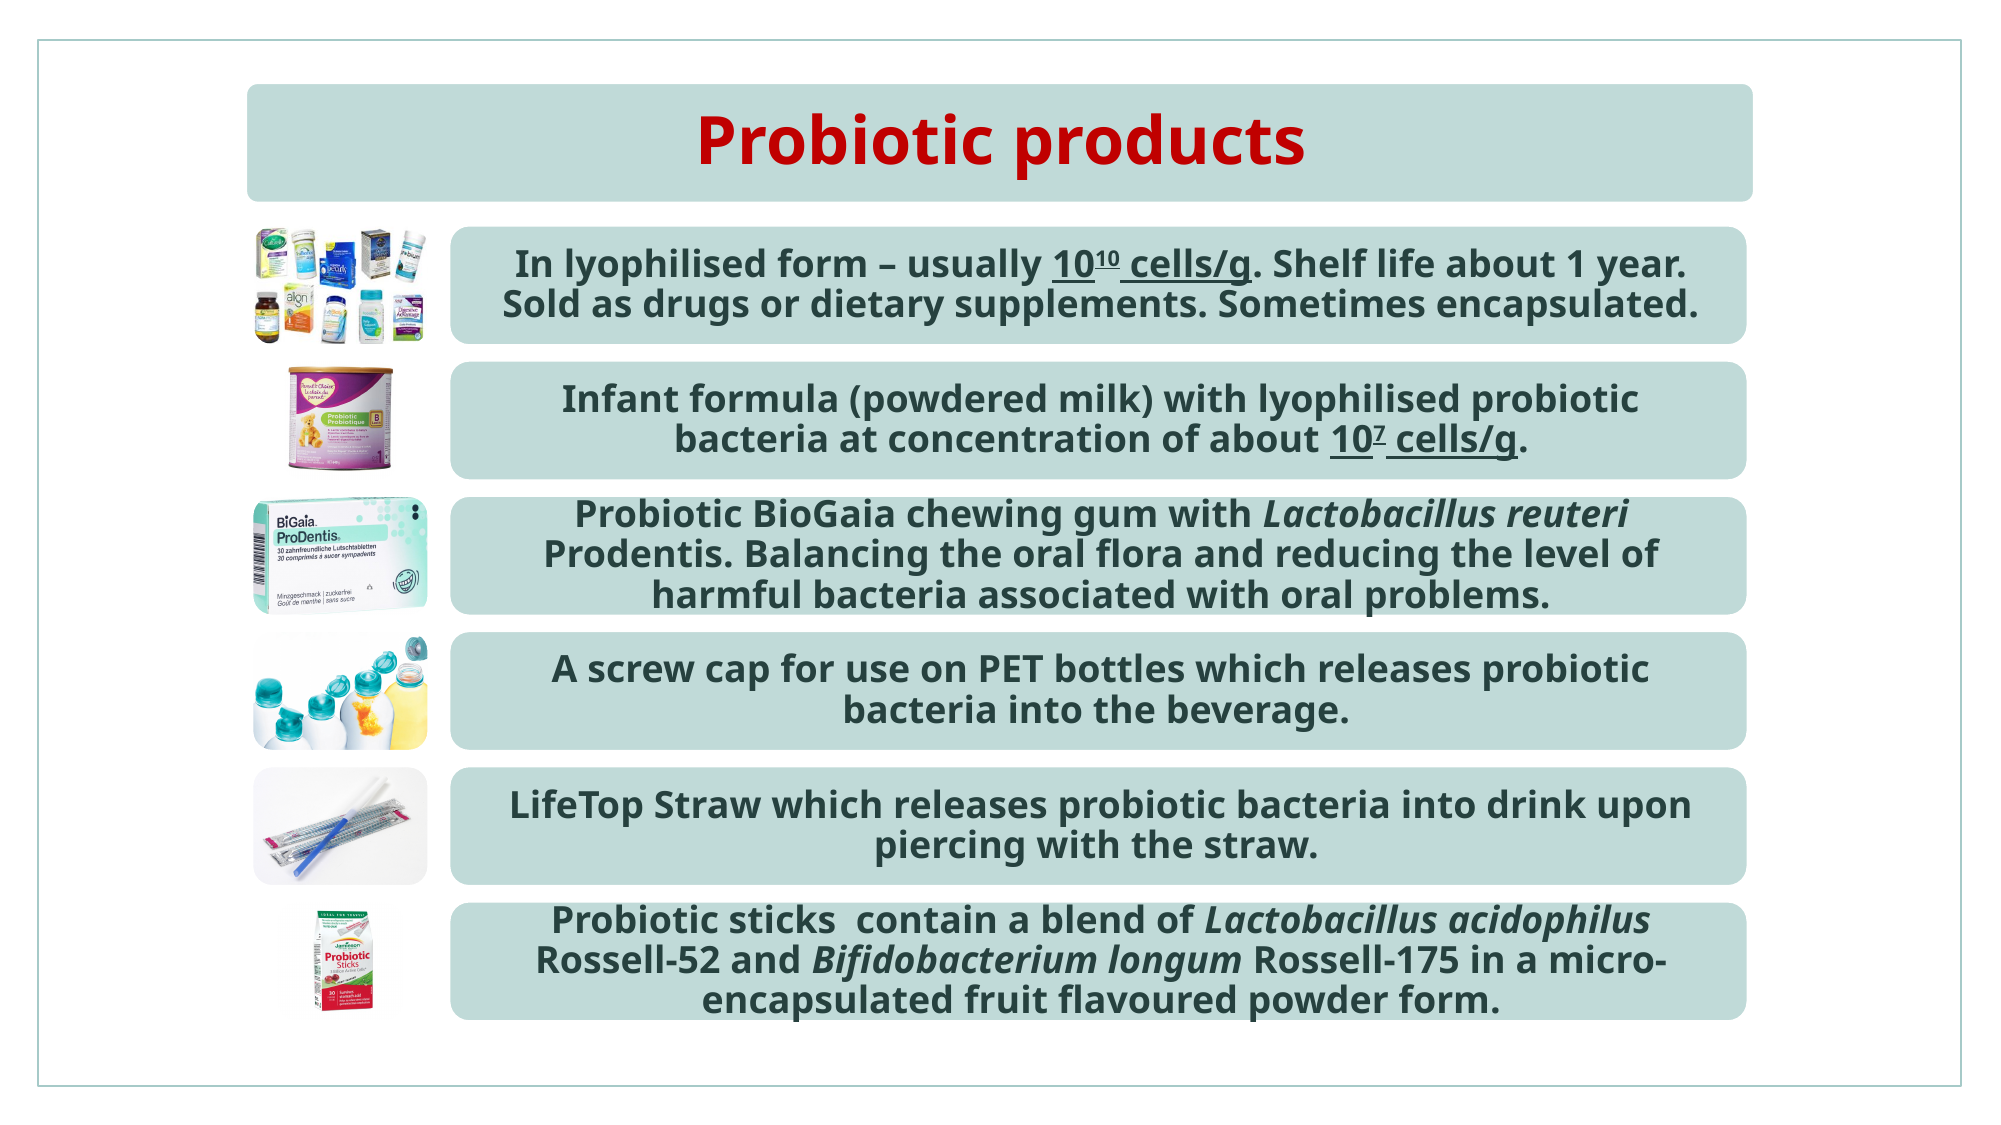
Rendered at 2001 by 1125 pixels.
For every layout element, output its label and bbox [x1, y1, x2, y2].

text_box [0, 81, 2000, 1023]
